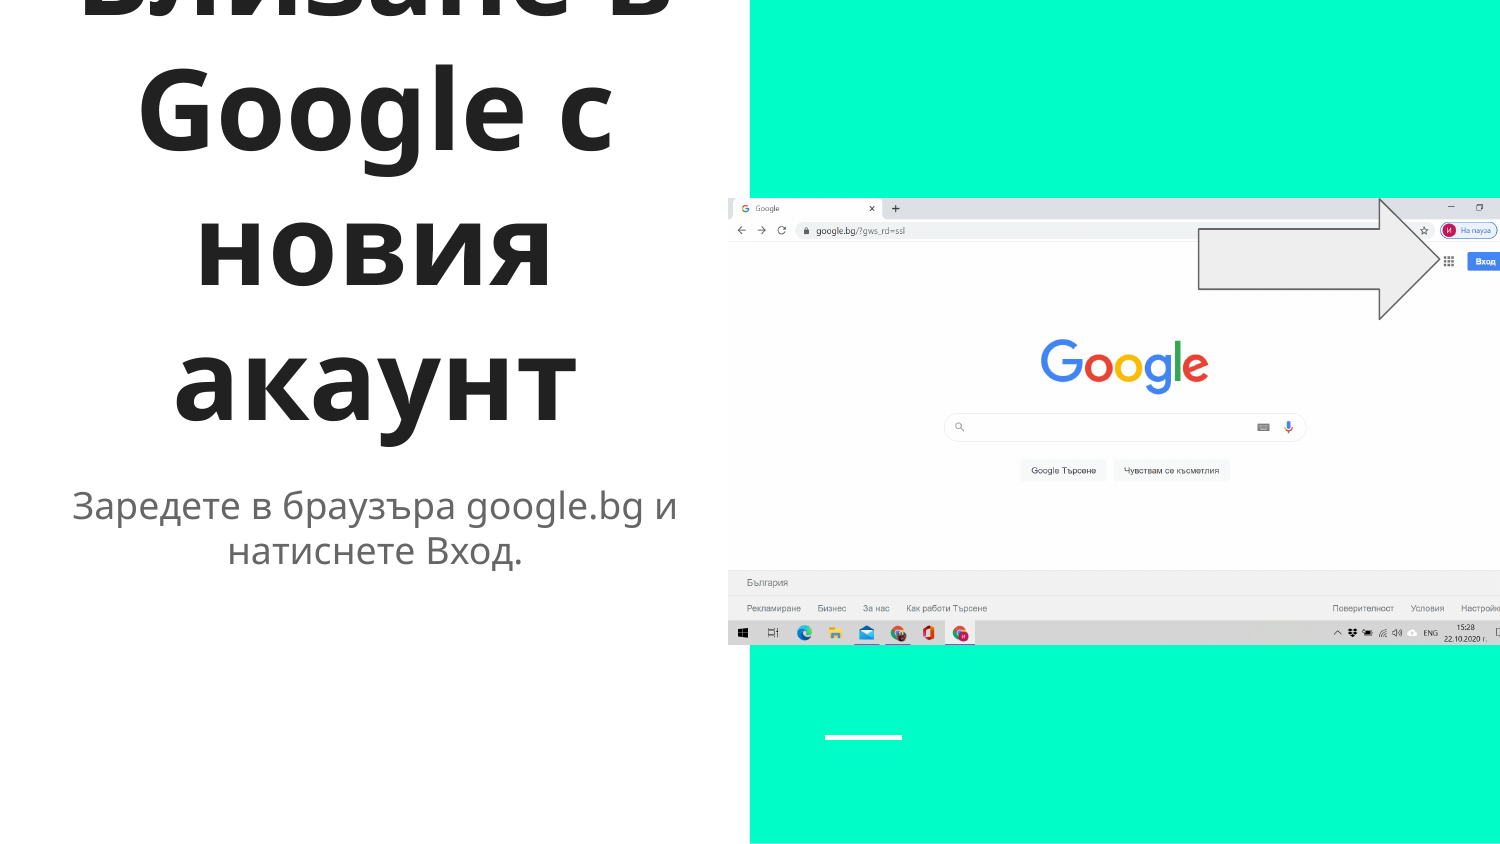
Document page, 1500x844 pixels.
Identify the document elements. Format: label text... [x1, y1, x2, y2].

title Влизане в Google с новия акаунт [43, 177, 708, 458]
picture [728, 198, 1500, 646]
subtitle Заредете в браузъра google.bg и натиснете Вход. [43, 466, 708, 688]
